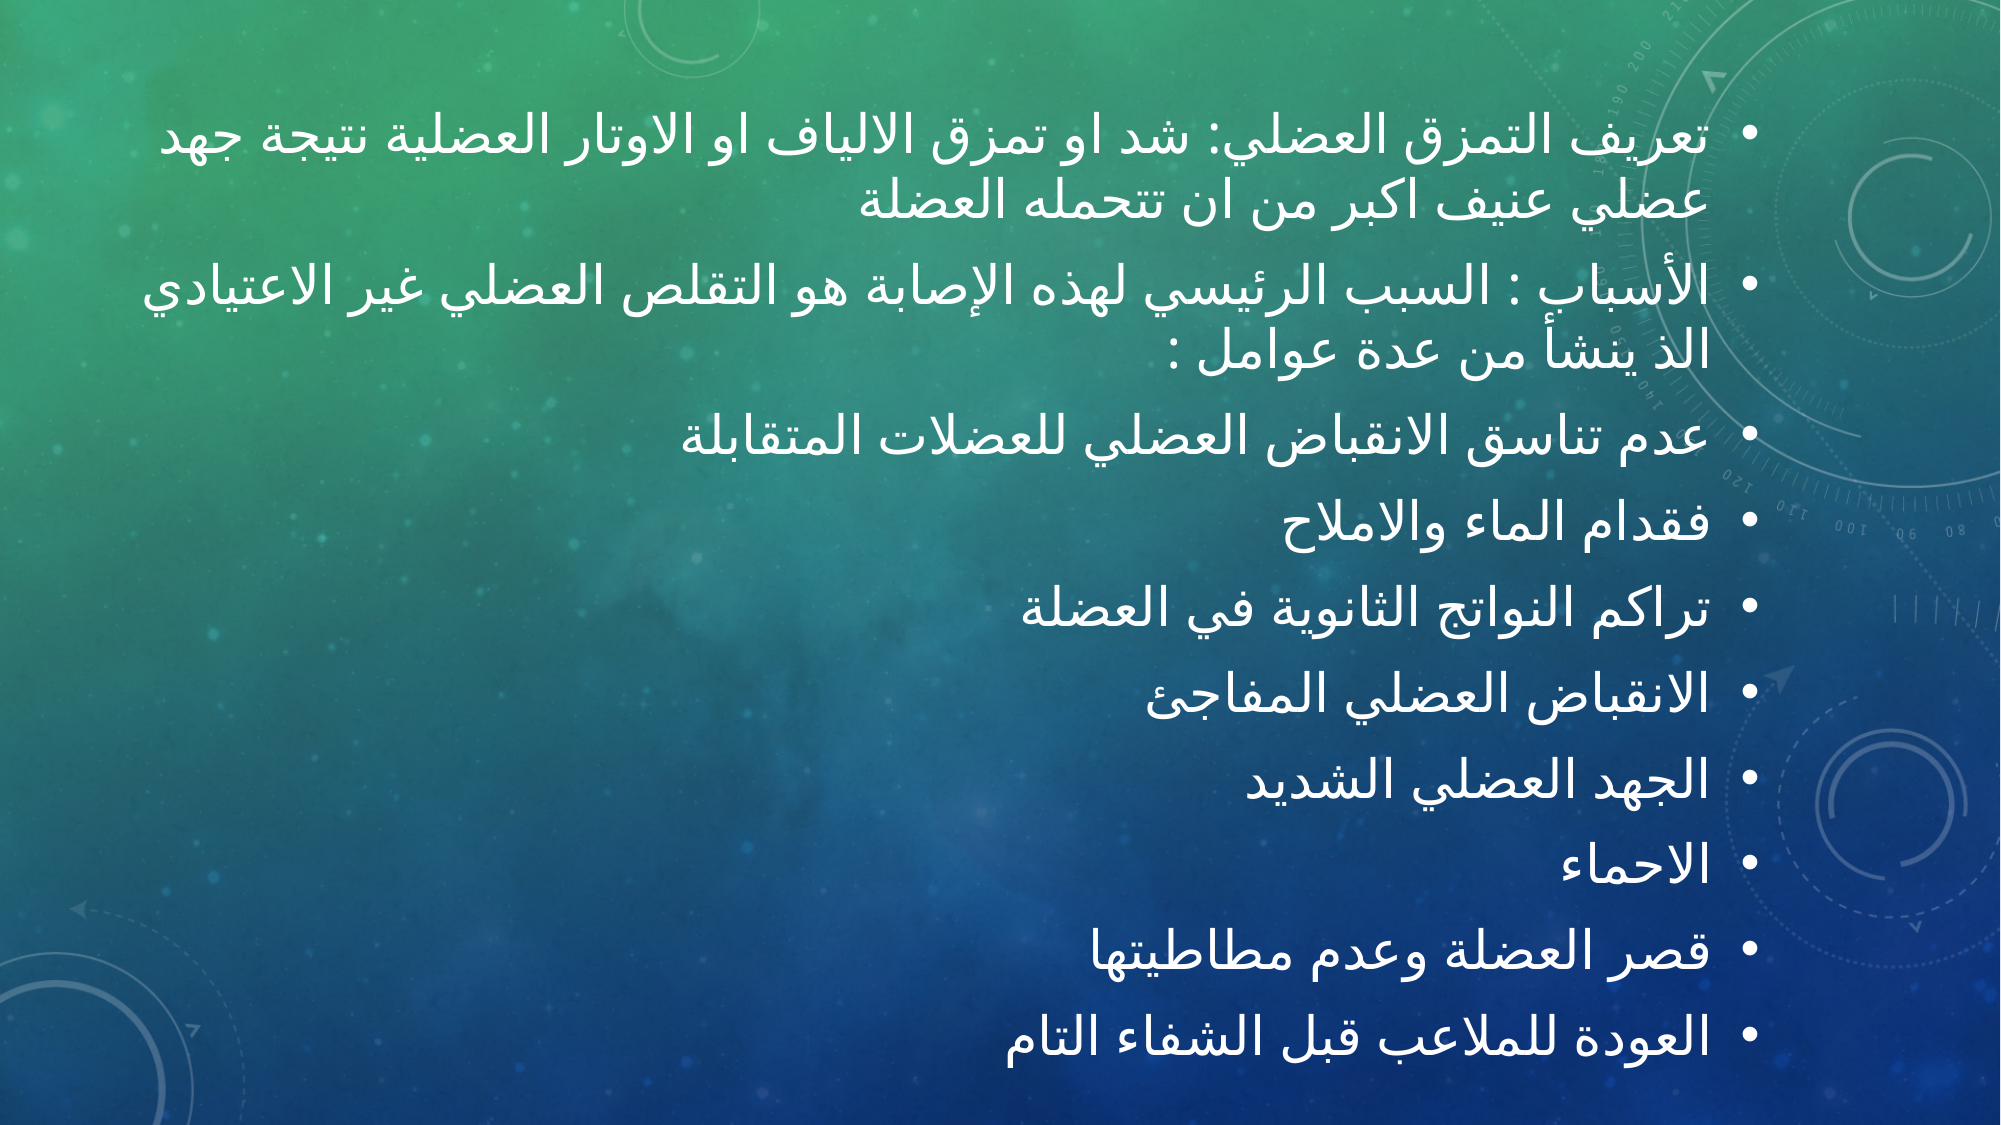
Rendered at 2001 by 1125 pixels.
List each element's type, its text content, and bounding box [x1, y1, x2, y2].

picture [0, 0, 2001, 1125]
list تعريف التمزق العضلي: شد او تمزق الالياف او الاوتار العضلية نتيجة جهد عضلي عنيف اكبر من ان تتحمله العضلة الأسباب : السبب الرئيسي لهذه الإصابة هو التقلص العضلي غير الاعتيادي الذ ينشأ من عدة عوامل : عدم تناسق الانقباض العضلي للعضلات المتقابلة فقدام الماء والاملاح تراكم النواتج الثانوية في العضلة الانقباض العضلي المفاجئ الجهد العضلي الشديد الاحماء قصر العضلة وعدم مطاطيتها العودة للملاعب قبل الشفاء التام [112, 91, 1775, 1077]
